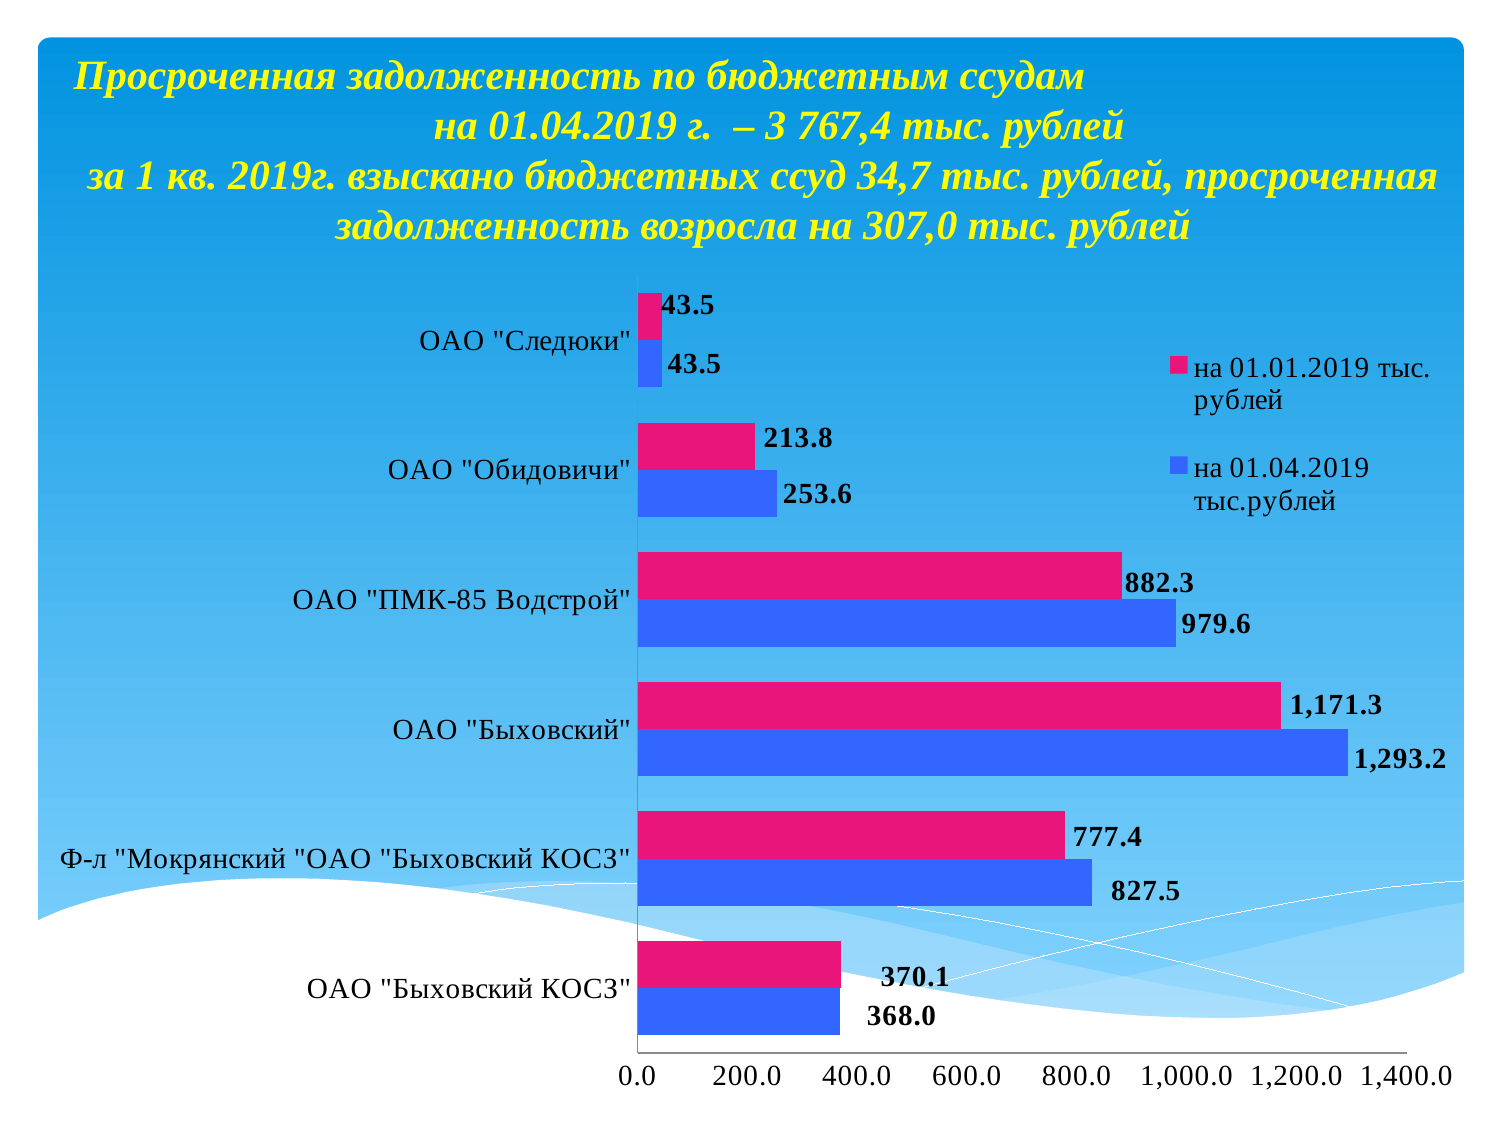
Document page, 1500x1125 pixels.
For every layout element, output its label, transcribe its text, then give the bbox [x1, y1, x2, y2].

text_box Просроченная задолженность по бюджетным ссудам на 01.04.2019 г. – 3 767,4 тыс. рублей за 1 кв. 2019г. взыскано бюджетных ссуд 34,7 тыс. рублей, просроченная задолженность возросла на 307,0 тыс. рублей [54, 66, 1473, 256]
chart [58, 252, 1464, 1107]
picture [1020, 61, 1031, 66]
picture [390, 61, 401, 66]
picture [763, 61, 774, 66]
picture [713, 61, 727, 66]
picture [79, 62, 106, 66]
